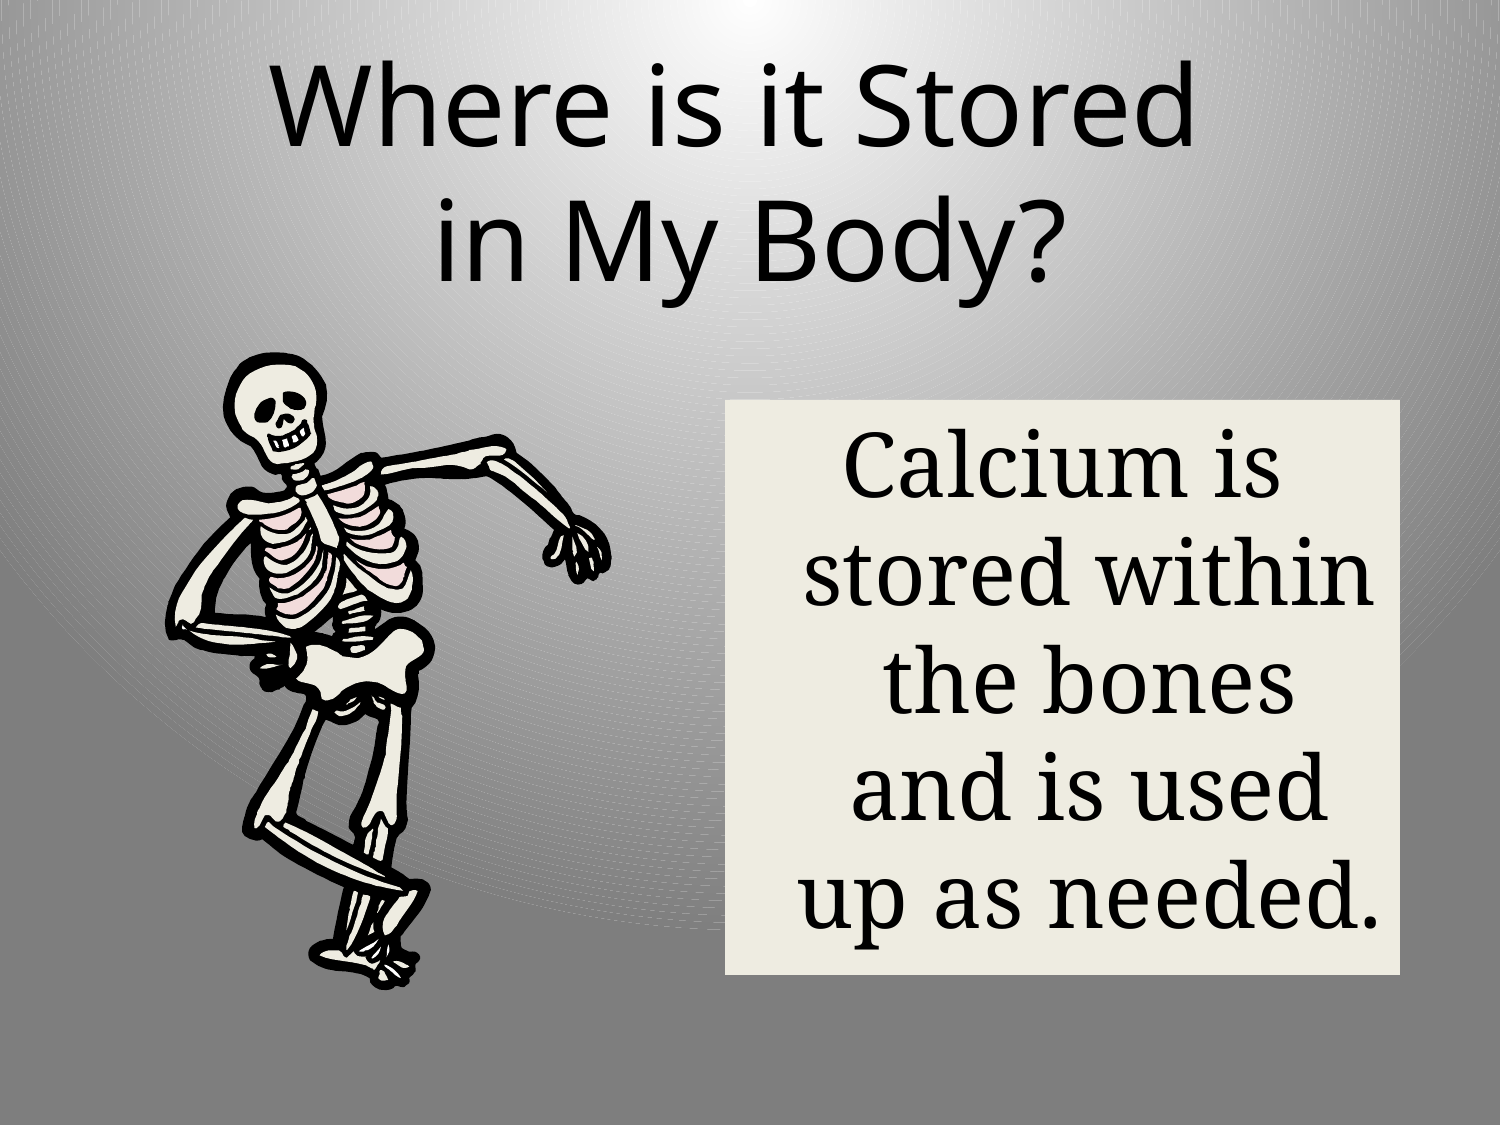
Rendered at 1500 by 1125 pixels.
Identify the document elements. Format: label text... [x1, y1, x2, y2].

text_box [162, 349, 613, 992]
list Calcium is stored within the bones and is used up as needed. [725, 399, 1400, 975]
title Where is it Stored in My Body? [75, 75, 1425, 263]
